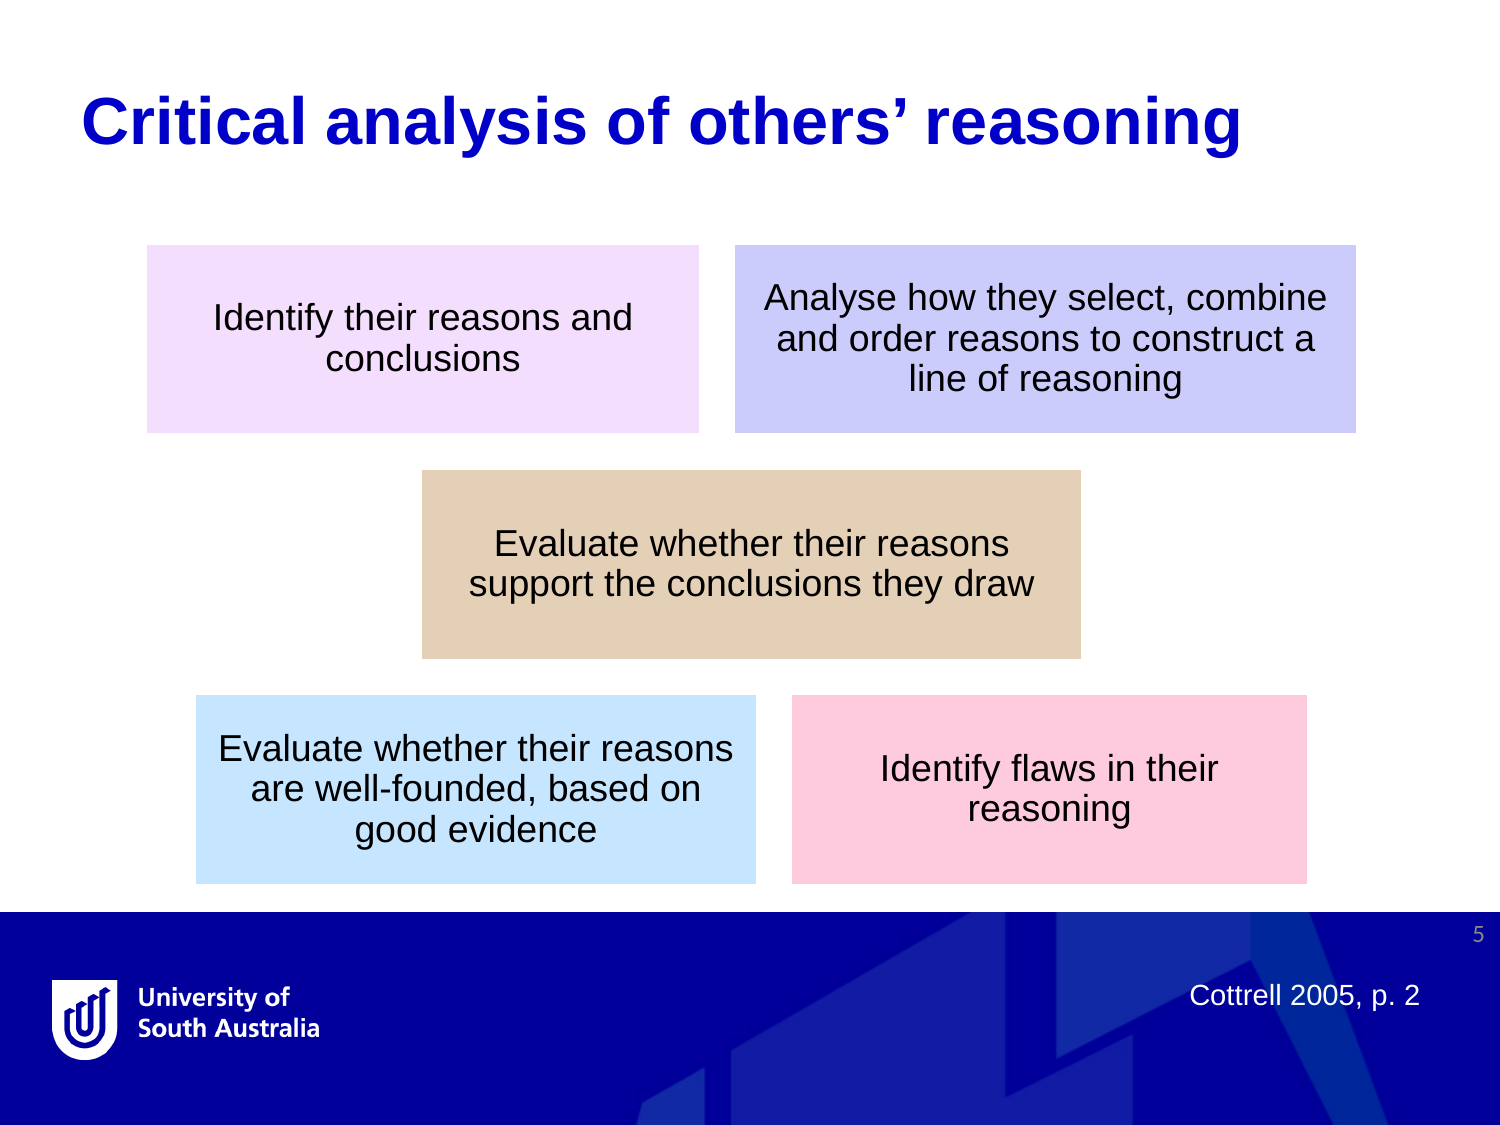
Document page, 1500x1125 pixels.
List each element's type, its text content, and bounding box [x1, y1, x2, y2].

text_box Cottrell 2005, p. 2 [999, 969, 1436, 1019]
list Critical analysis of others’ reasoning [67, 70, 1422, 177]
picture [0, 912, 1500, 1125]
text_box 5 [1149, 902, 1500, 963]
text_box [144, 232, 1359, 896]
